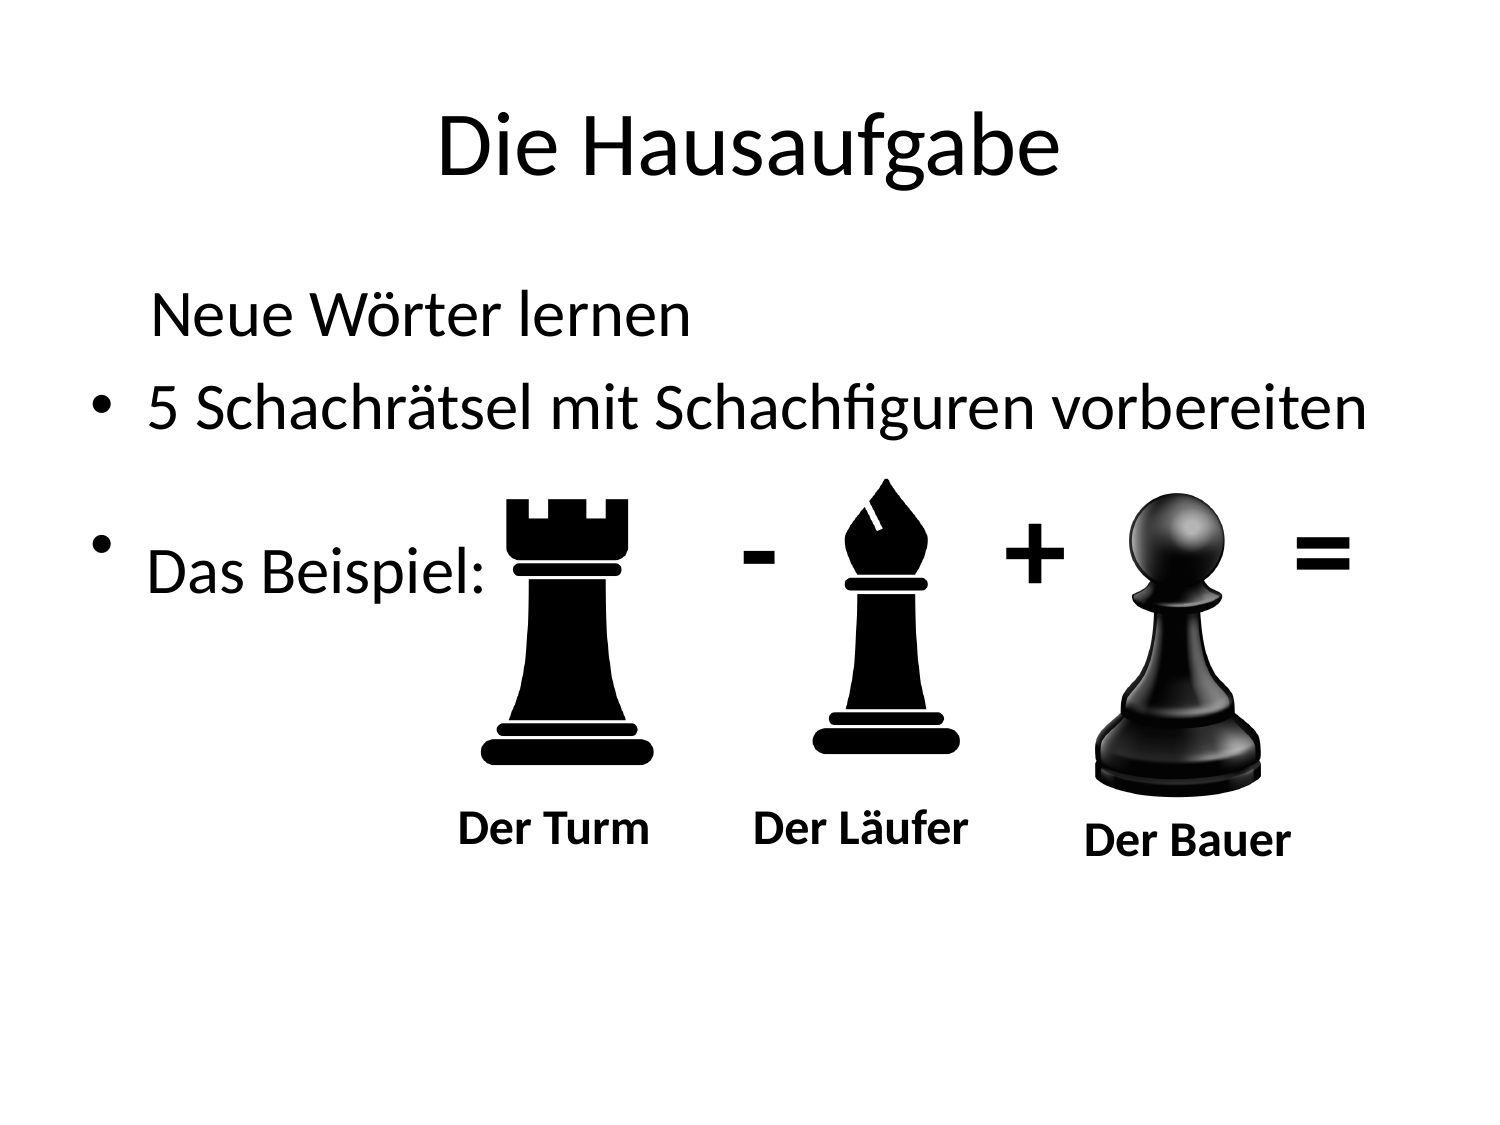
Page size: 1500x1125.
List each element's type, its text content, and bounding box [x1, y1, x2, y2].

list Neue Wörter lernen 5 Schachrätsel mit Schachfiguren vorbereiten Das Beispiel: - + = [75, 262, 1425, 1005]
text_box Der Bauer [1068, 798, 1317, 874]
picture [407, 455, 1046, 788]
title Die Hausaufgabe [75, 45, 1425, 233]
text_box Der Turm [442, 795, 691, 862]
picture [1092, 491, 1264, 799]
text_box Der Läufer [738, 786, 1087, 862]
